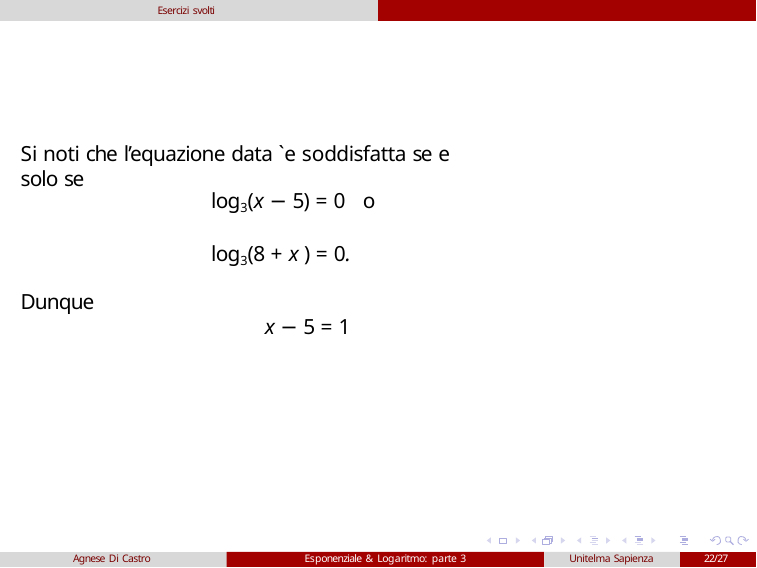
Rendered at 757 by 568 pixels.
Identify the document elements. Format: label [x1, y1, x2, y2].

slide_number [302, 552, 469, 568]
footer [71, 552, 156, 568]
text_box [0, 551, 756, 567]
text_box [377, 0, 756, 21]
text_box [155, 3, 223, 17]
text_box [18, 140, 547, 339]
